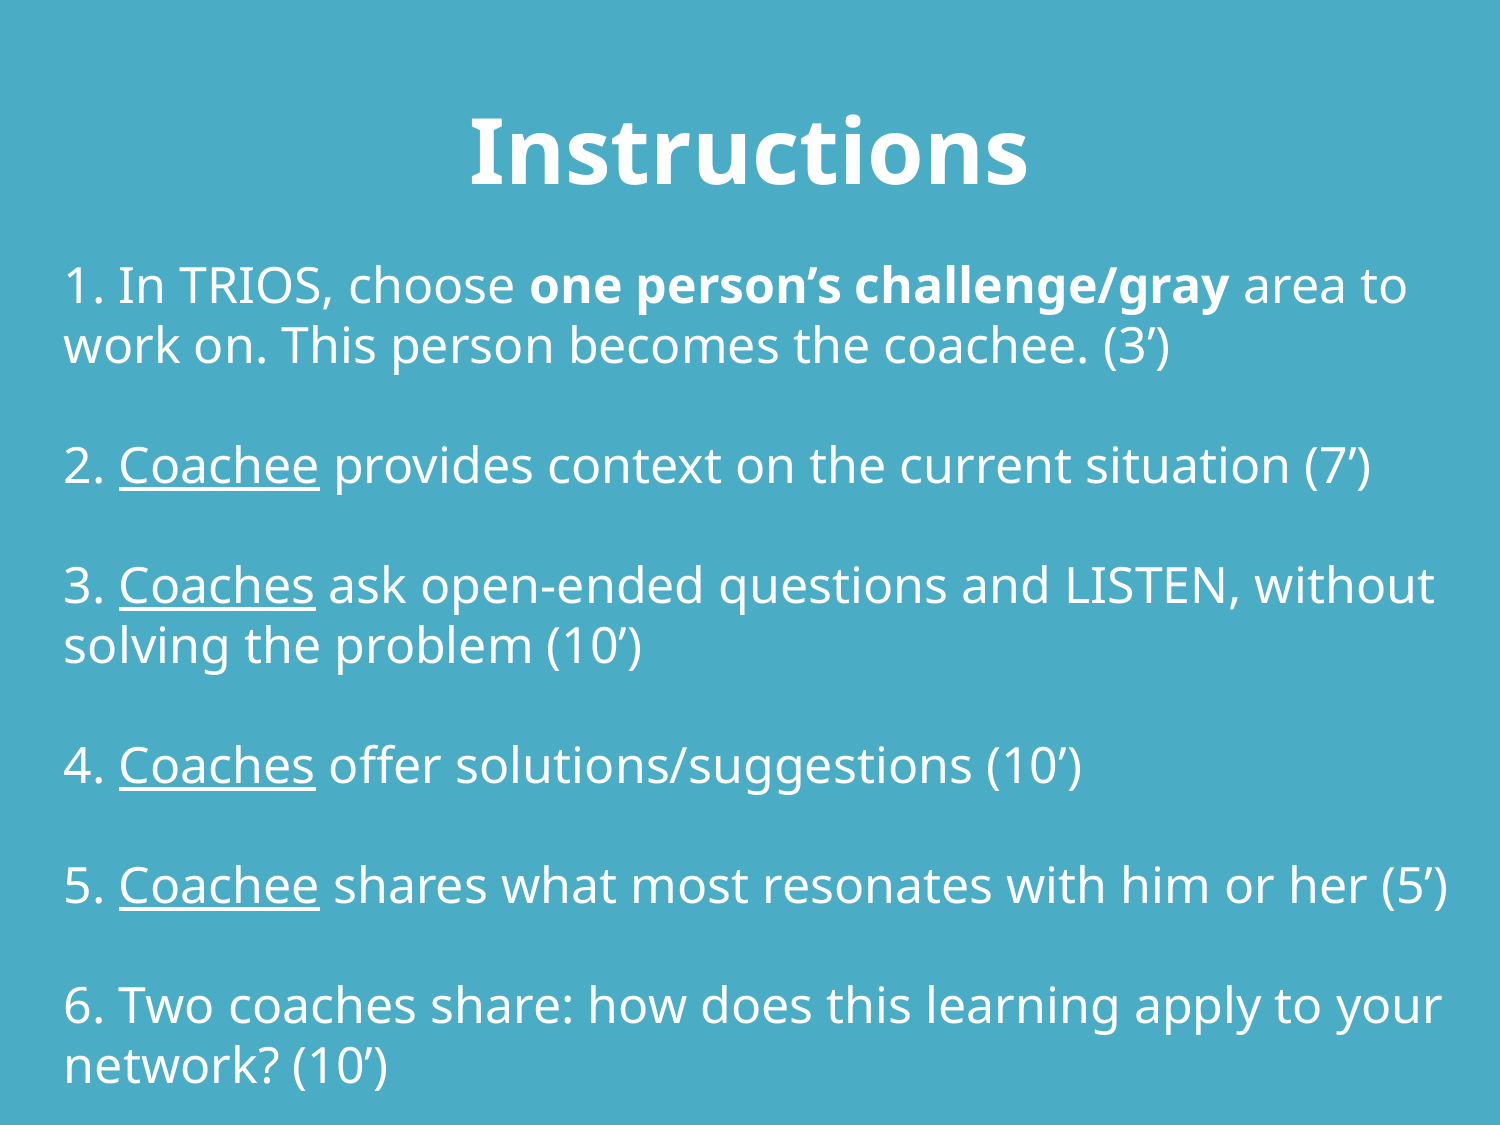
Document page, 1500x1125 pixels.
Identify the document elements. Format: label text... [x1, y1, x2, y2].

text_box Instructions [0, 35, 1500, 341]
text_box 1. In TRIOS, choose one person’s challenge/gray area to work on. This person becomes the coachee. (3’) 2. Coachee provides context on the current situation (7’) 3. Coaches ask open-ended questions and LISTEN, without solving the problem (10’) 4. Coaches offer solutions/suggestions (10’) 5. Coachee shares what most resonates with him or her (5’) 6. Two coaches share: how does this learning apply to your network? (10’) [49, 246, 1469, 1101]
